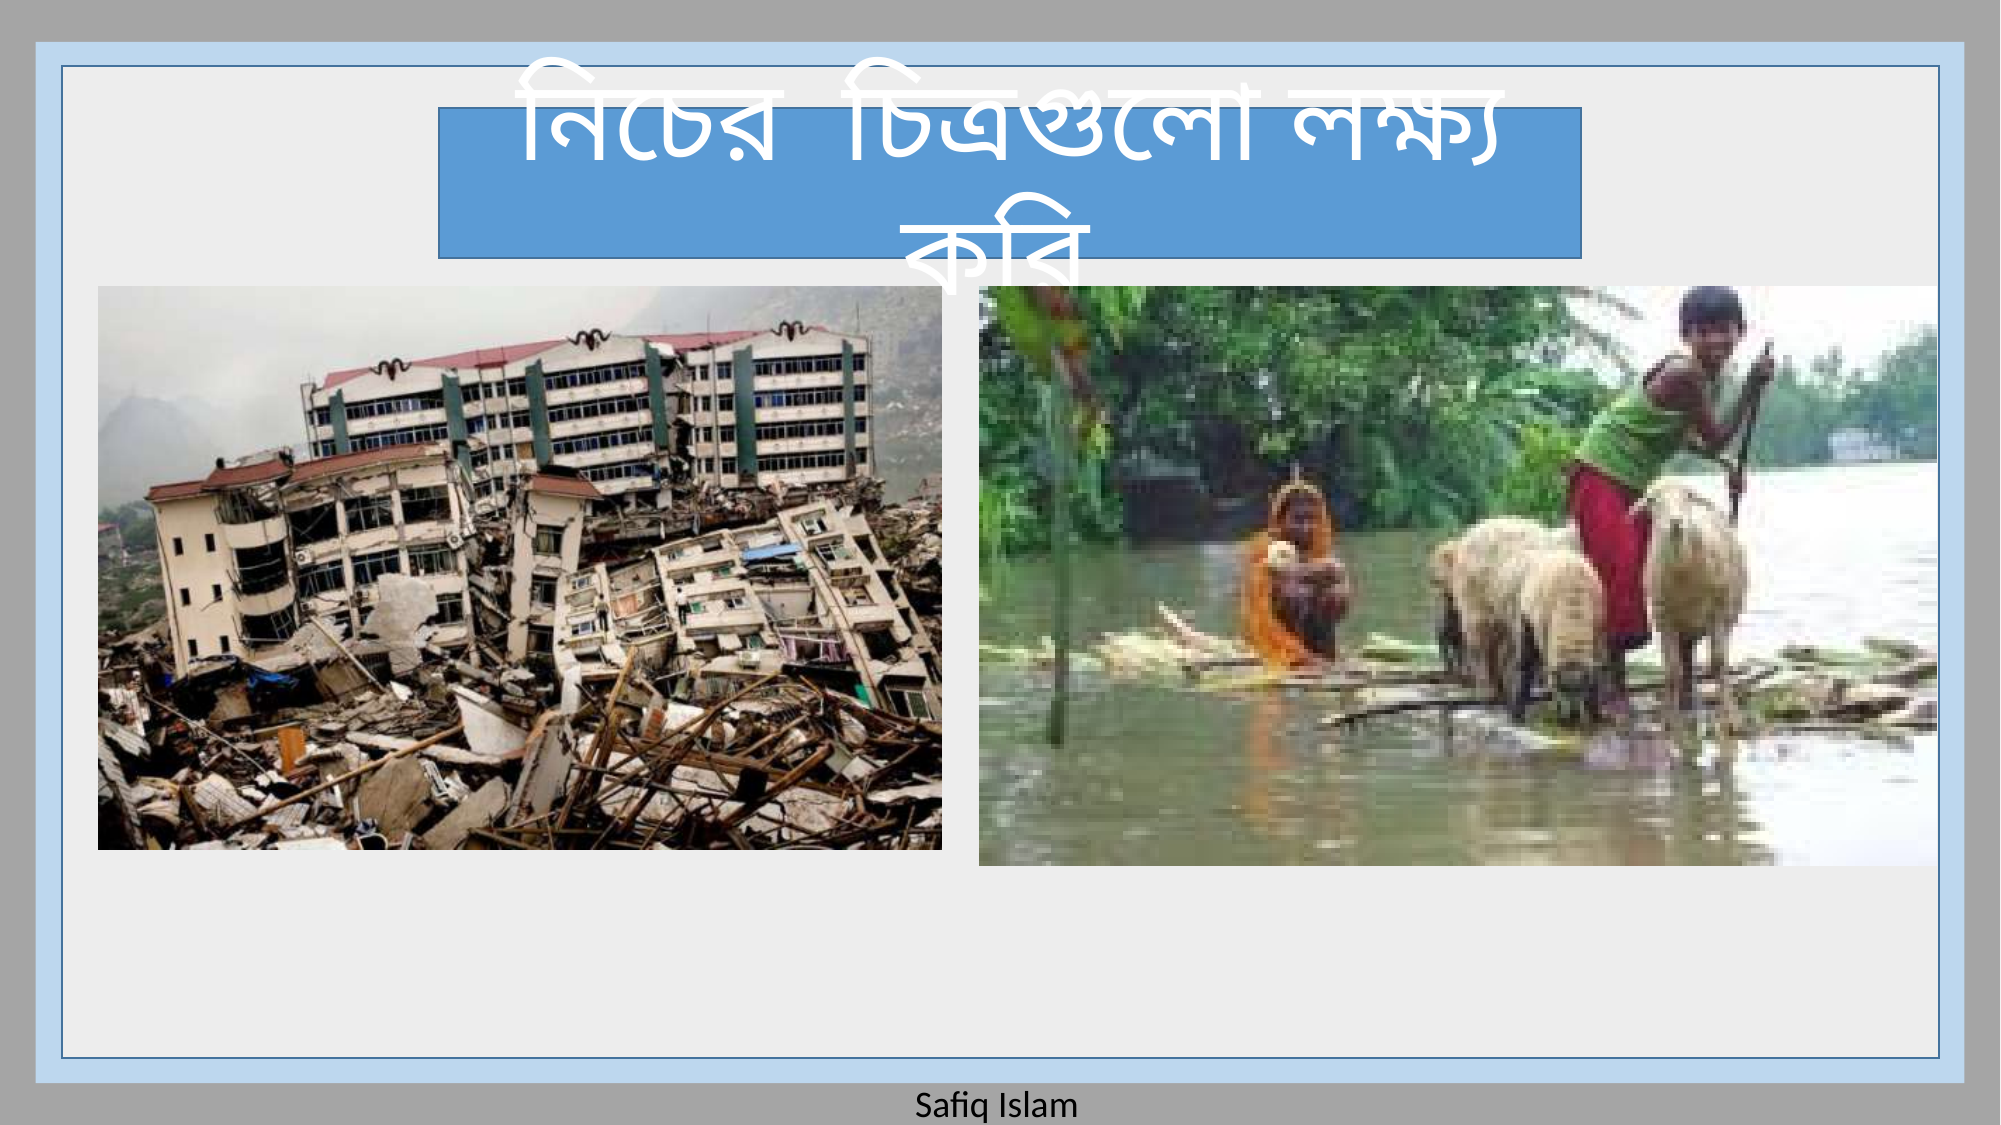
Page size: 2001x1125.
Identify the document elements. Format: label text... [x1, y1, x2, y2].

picture [979, 286, 1937, 866]
text_box নিচের চিত্রগুলো লক্ষ্য করি [438, 107, 1582, 259]
picture [98, 286, 942, 850]
